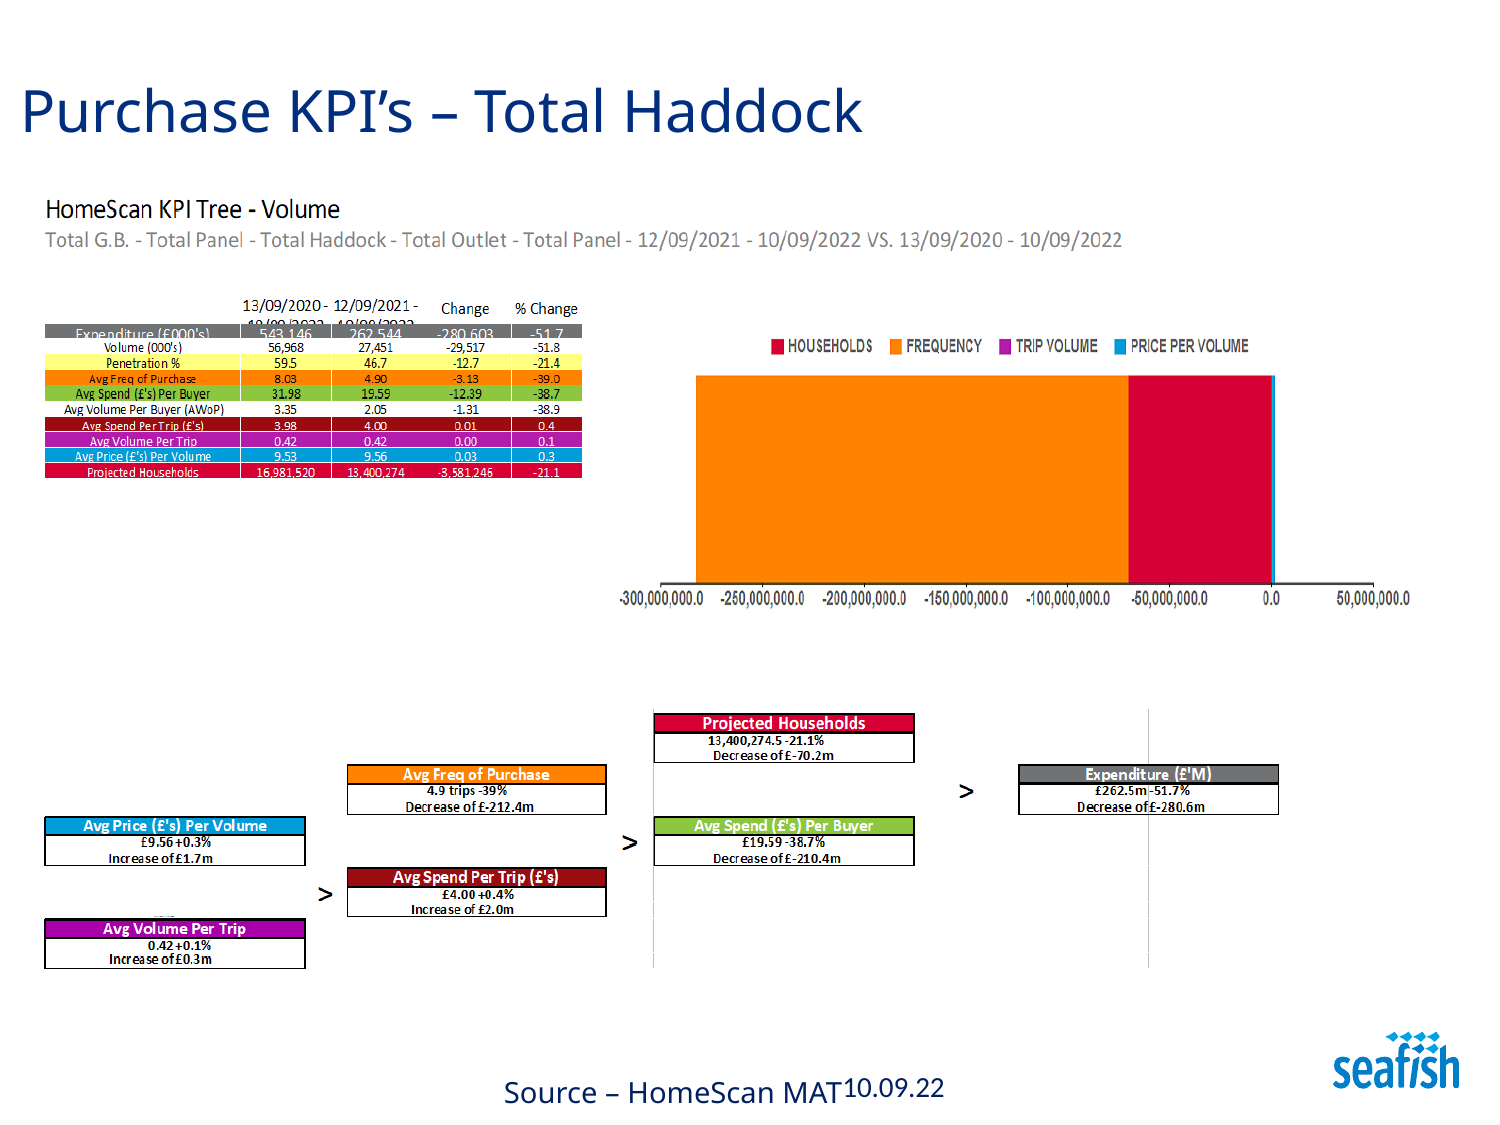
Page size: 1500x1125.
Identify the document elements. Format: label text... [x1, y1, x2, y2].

text_box Purchase KPI’s – Total Haddock [5, 66, 1424, 137]
picture [837, 1073, 1063, 1113]
picture [0, 137, 1495, 1012]
text_box Source – HomeScan MAT [0, 1067, 857, 1117]
